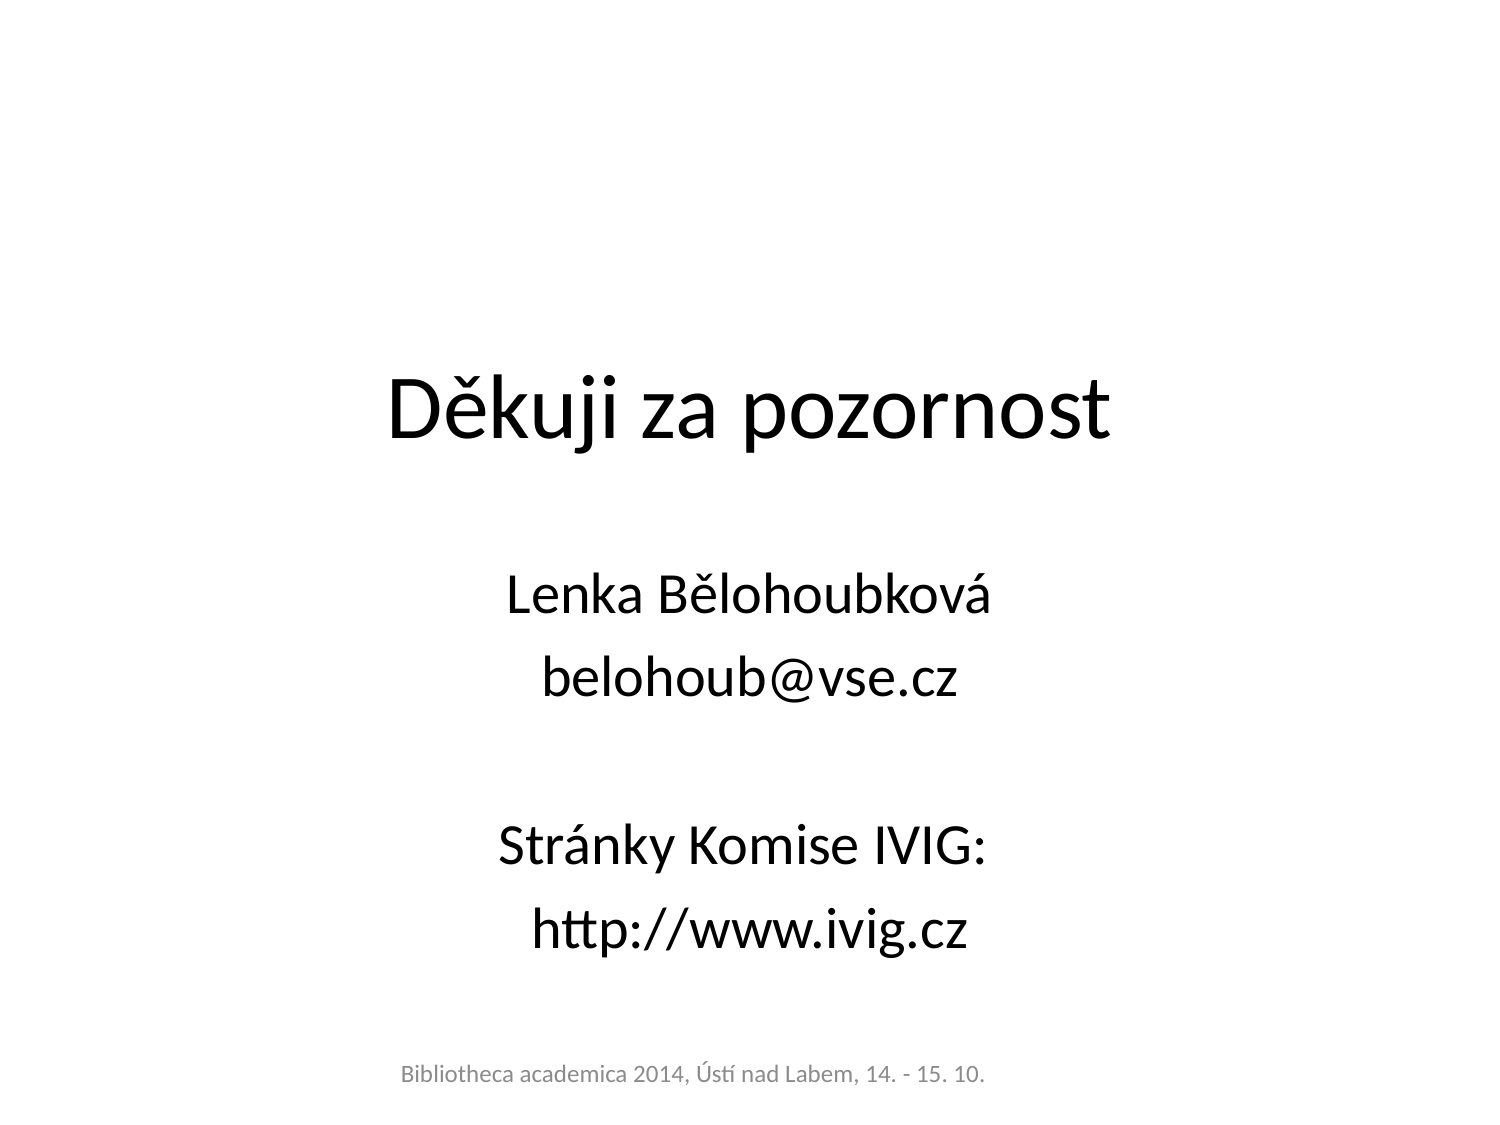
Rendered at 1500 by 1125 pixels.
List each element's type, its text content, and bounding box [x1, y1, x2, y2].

list Děkuji za pozornost Lenka Bělohoubková belohoub@vse.cz Stránky Komise IVIG: http://www.ivig.cz [103, 248, 1397, 1014]
footer Bibliotheca academica 2014, Ústí nad Labem, 14. - 15. 10. [384, 1042, 1004, 1103]
